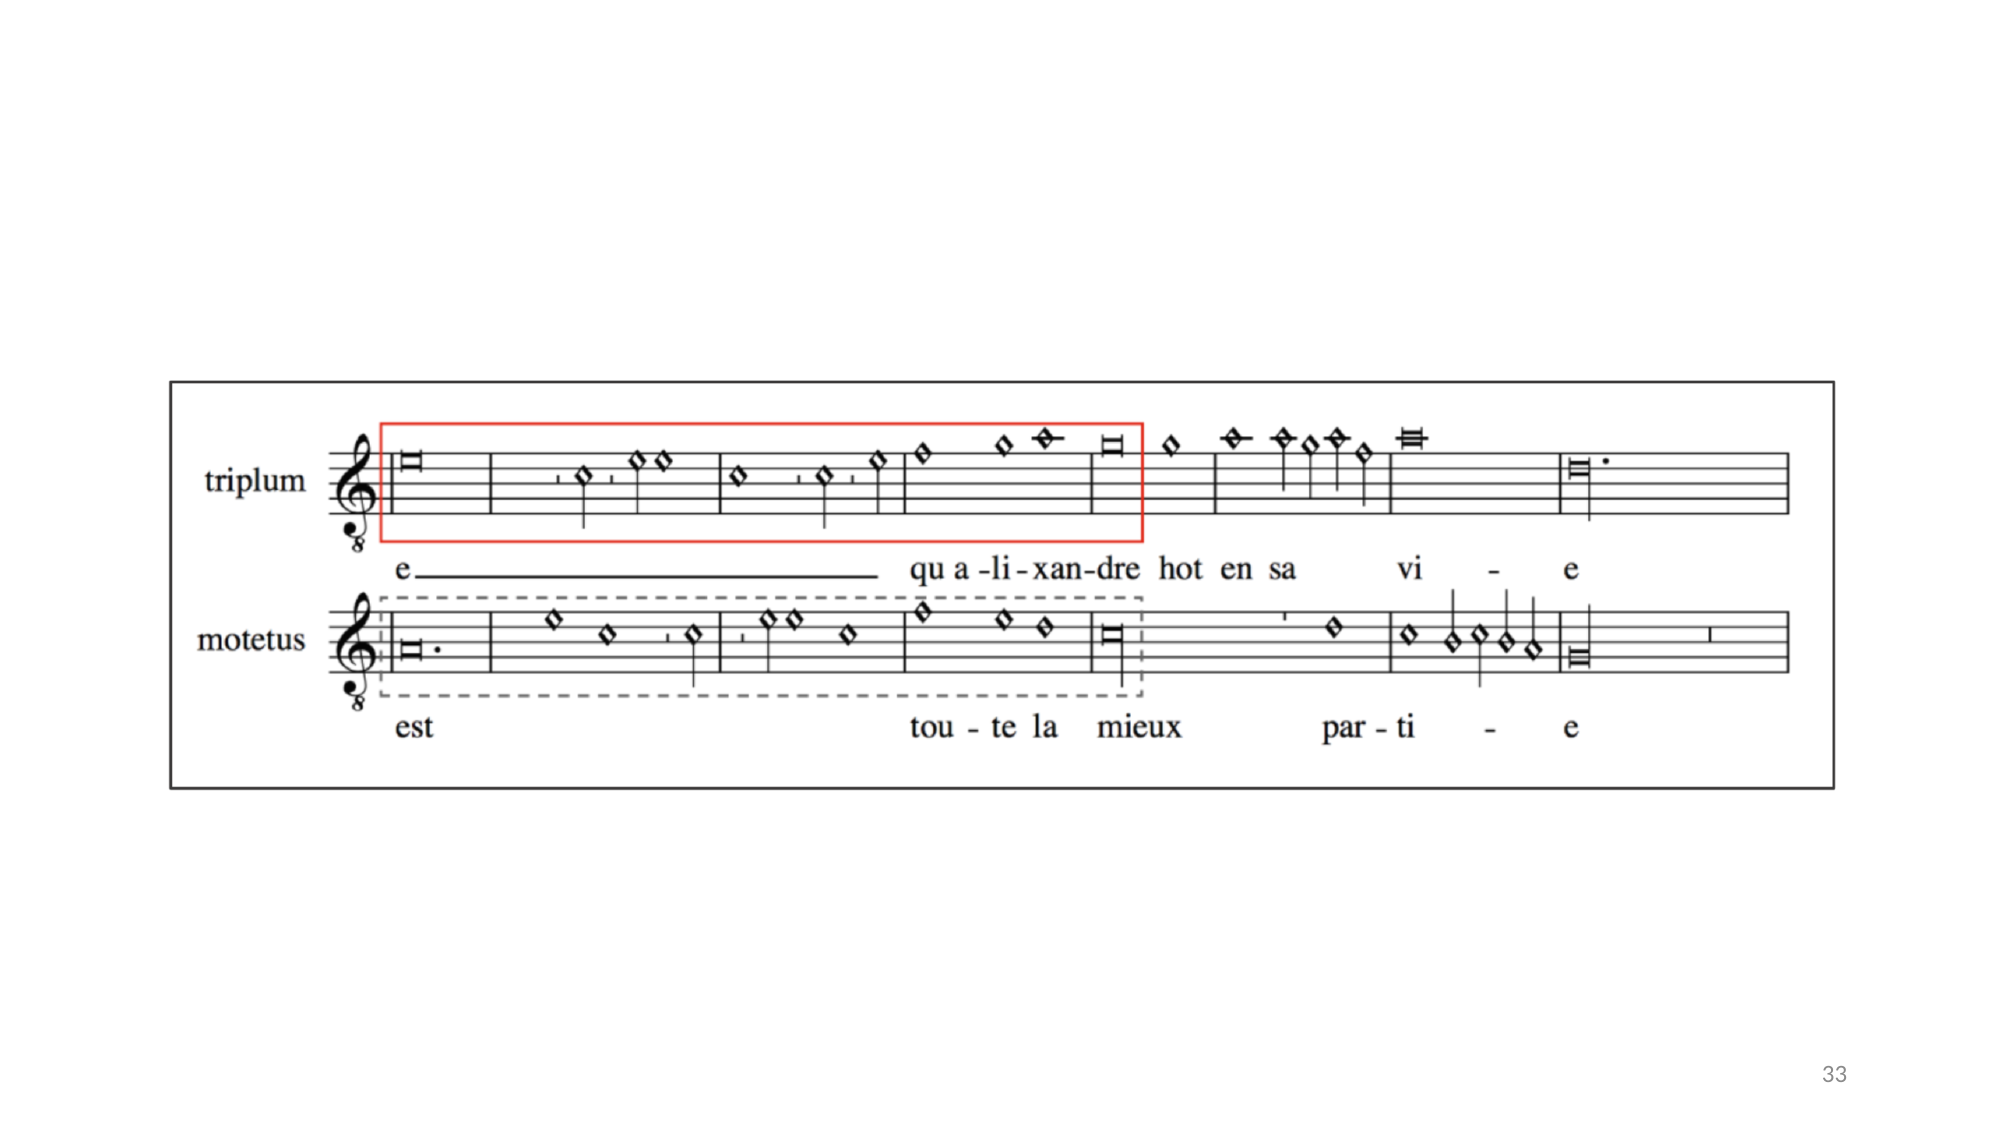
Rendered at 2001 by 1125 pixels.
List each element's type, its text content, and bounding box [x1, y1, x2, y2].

slide_number 33 [1412, 1042, 1863, 1103]
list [137, 352, 1863, 814]
